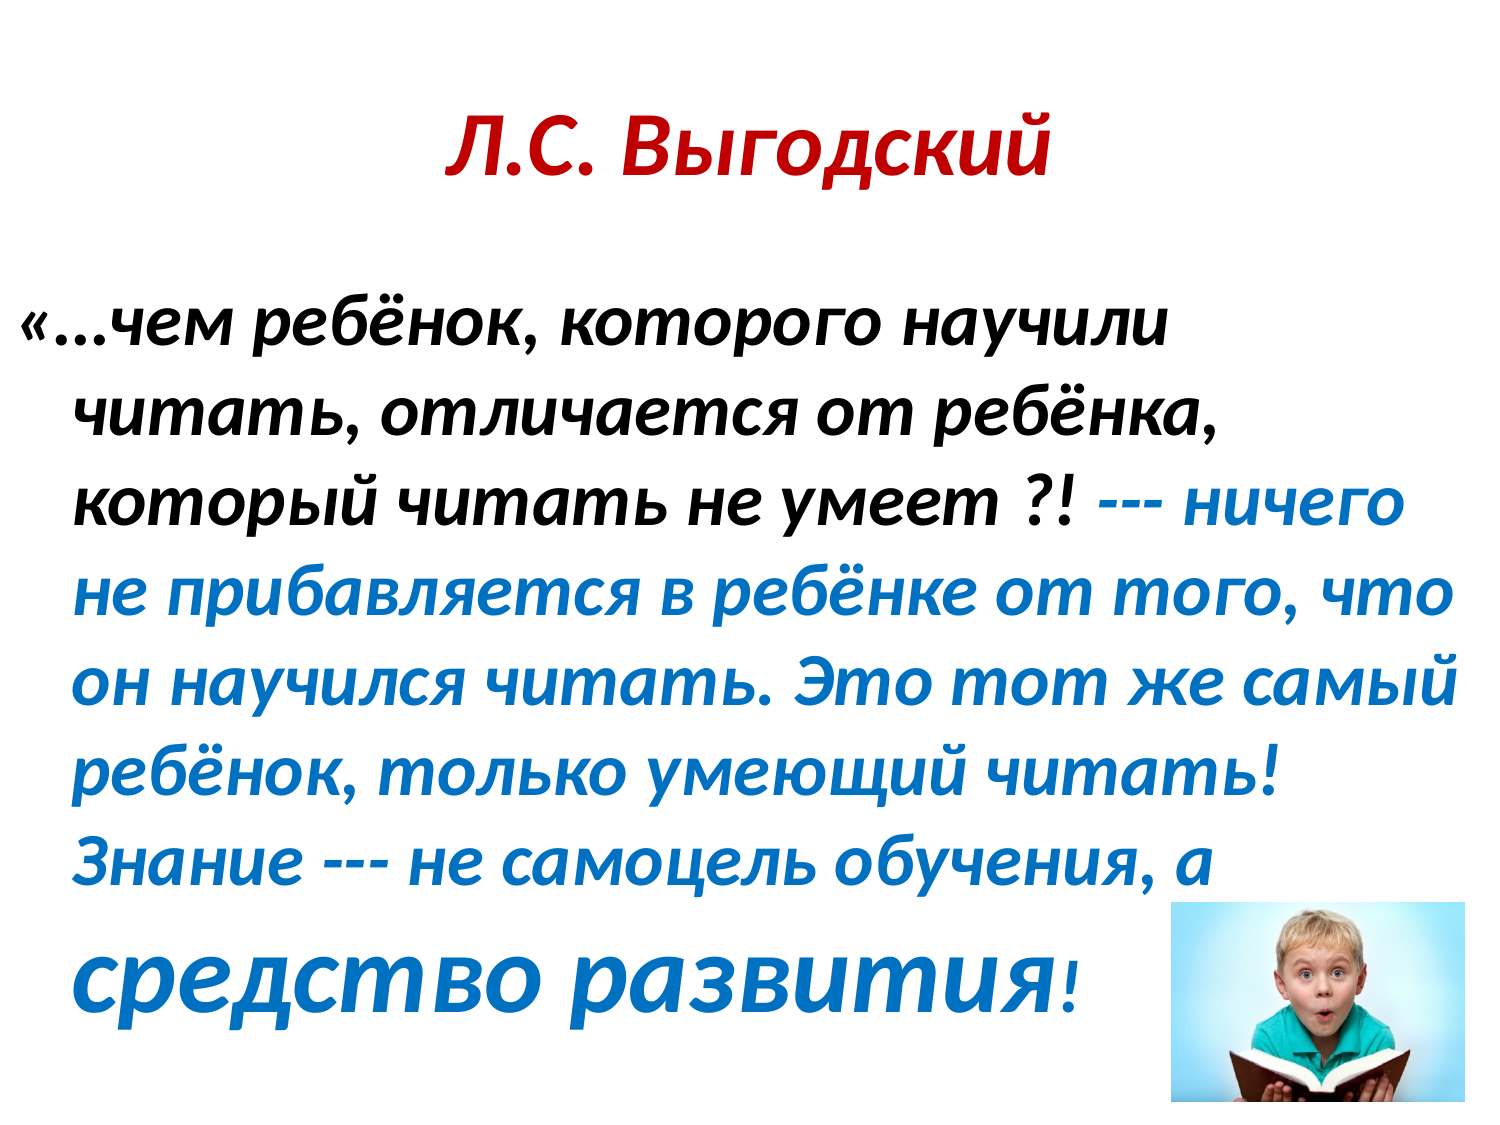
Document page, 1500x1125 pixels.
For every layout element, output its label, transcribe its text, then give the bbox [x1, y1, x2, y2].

list «…чем ребёнок, которого научили читать, отличается от ребёнка, который читать не умеет ?! --- ничего не прибавляется в ребёнке от того, что он научился читать. Это тот же самый ребёнок, только умеющий читать! Знание --- не самоцель обучения, а средство развития! [0, 262, 1477, 1067]
title Л.С. Выгодский [75, 45, 1425, 233]
picture [1171, 902, 1466, 1102]
